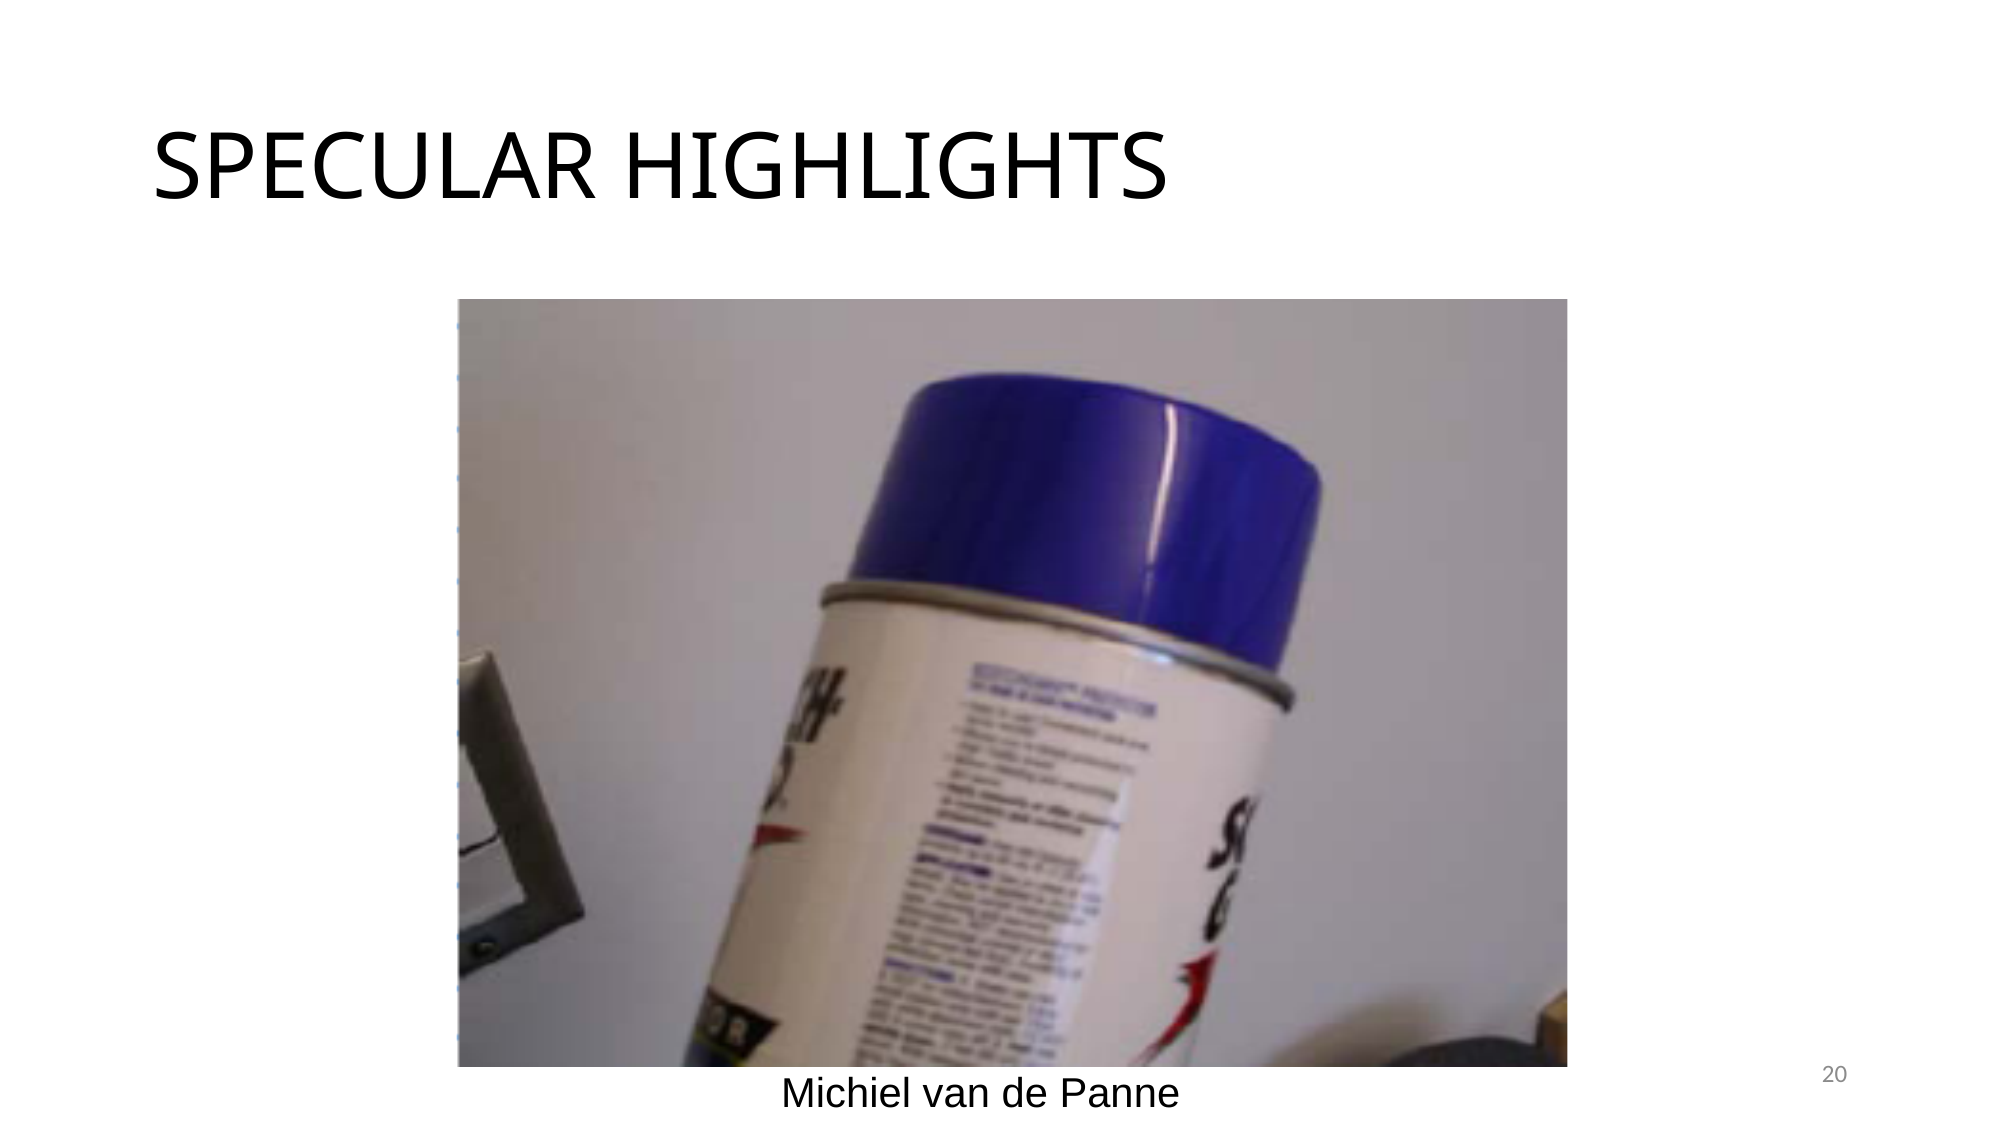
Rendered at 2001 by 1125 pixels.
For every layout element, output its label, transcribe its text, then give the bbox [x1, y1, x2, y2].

title Specular Highlights [137, 59, 1863, 278]
picture [456, 299, 1568, 1067]
slide_number 20 [1412, 1042, 1863, 1103]
text_box Michiel van de Panne [766, 1067, 1196, 1124]
